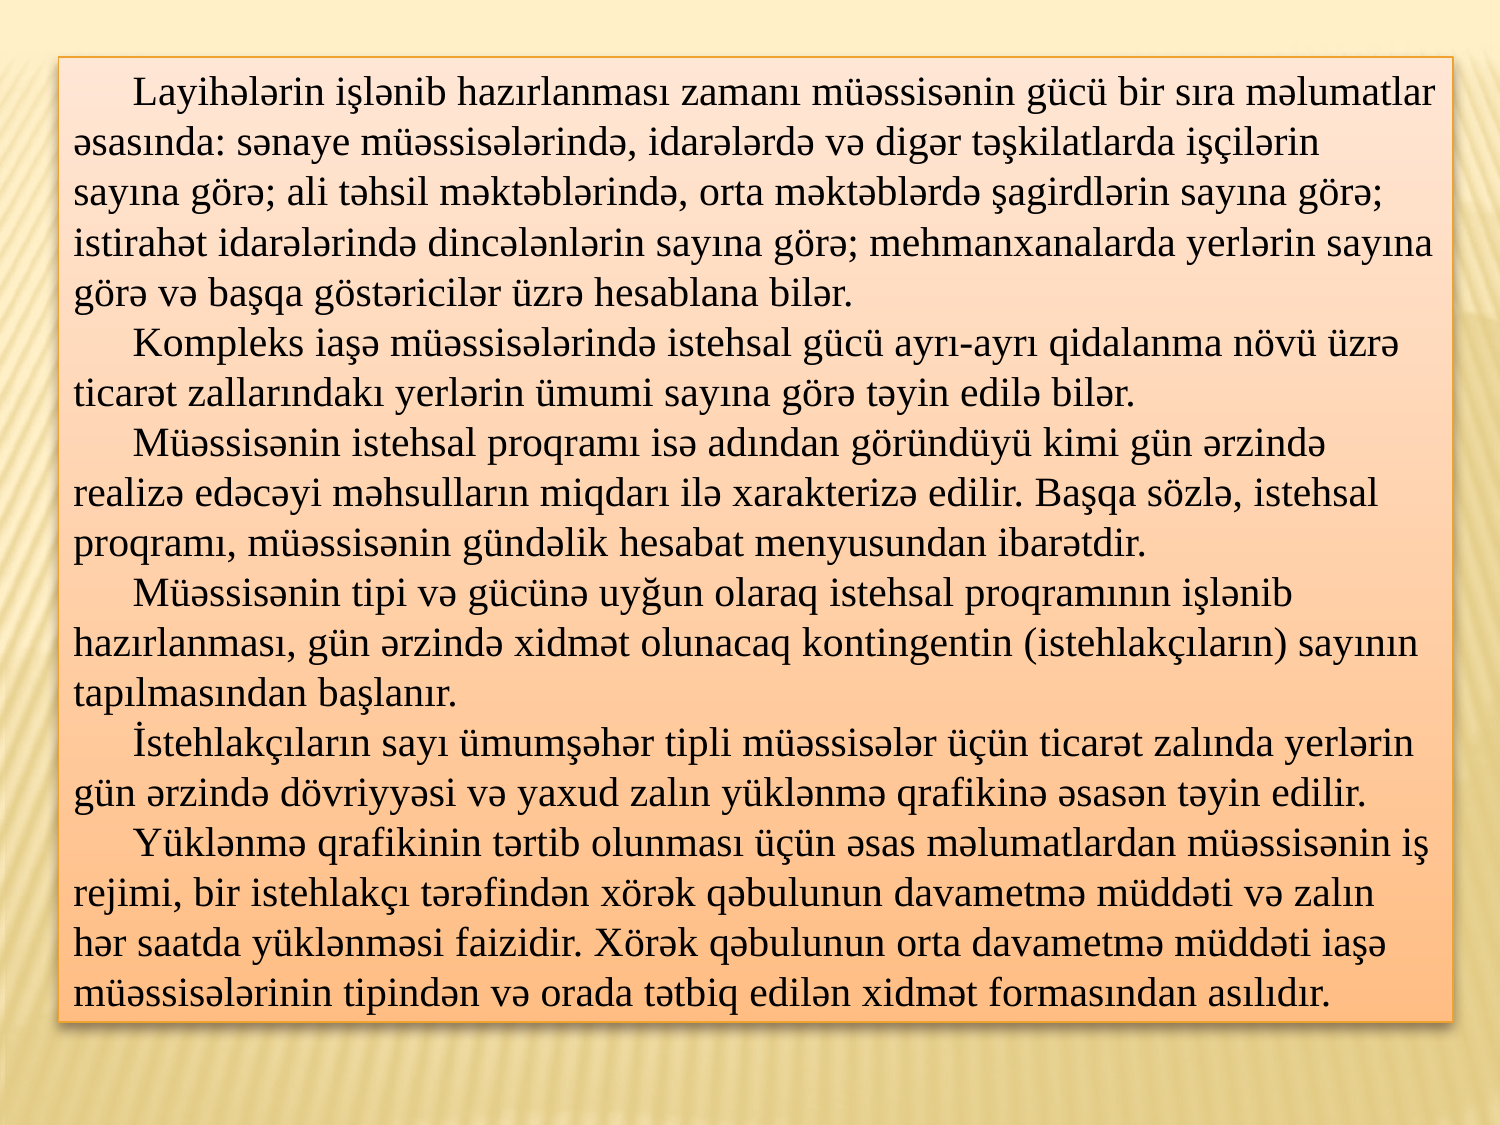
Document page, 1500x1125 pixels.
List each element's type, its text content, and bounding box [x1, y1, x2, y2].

text_box Layihələrin işlənib hazırlanması zamanı müəssisənin gücü bir sıra məlumatlar əsasında: sənaye müəssisələrində, idarələrdə və digər təşkilatlarda işçilərin sayına görə; ali təhsil məktəblərində, orta məktəblərdə şagirdlərin sayına görə; istirahət idarələrində dincələnlərin sayına görə; mehmanxanalarda yerlərin sayına görə və başqa göstəricilər üzrə hesablana bilər. Kompleks iaşə müəssisələrində istehsal gücü ayrı-ayrı qidalanma növü üzrə ticarət zallarındakı yerlərin ümumi sayına görə təyin edilə bilər. Müəssisənin istehsal proqramı isə adından göründüyü kimi gün ərzində realizə edəcəyi məhsulların miqdarı ilə xarakterizə edilir. Başqa sözlə, istehsal proqramı, müəssisənin gündəlik hesabat menyusundan ibarətdir. Müəssisənin tipi və gücünə uyğun olaraq istehsal proqramının işlənib hazırlanması, gün ərzində xidmət olunacaq kontingentin (istehlakçıların) sayının tapılmasından başlanır. İstehlakçıların sayı ümumşəhər tipli müəssisələr üçün ticarət zalında yerlərin gün ərzində dövriyyəsi və yaxud zalın yüklənmə qrafikinə əsasən təyin edilir. Yüklənmə qrafikinin tərtib olunması üçün əsas məlumatlardan müəssisənin iş rejimi, bir istehlakçı tərəfindən xörək qəbulunun davametmə müddəti və zalın hər saatda yüklənməsi faizidir. Xörək qəbulunun orta davametmə müddəti iaşə müəssisələrinin tipindən və orada tətbiq edilən xidmət formasından asılıdır. [58, 56, 1454, 1023]
